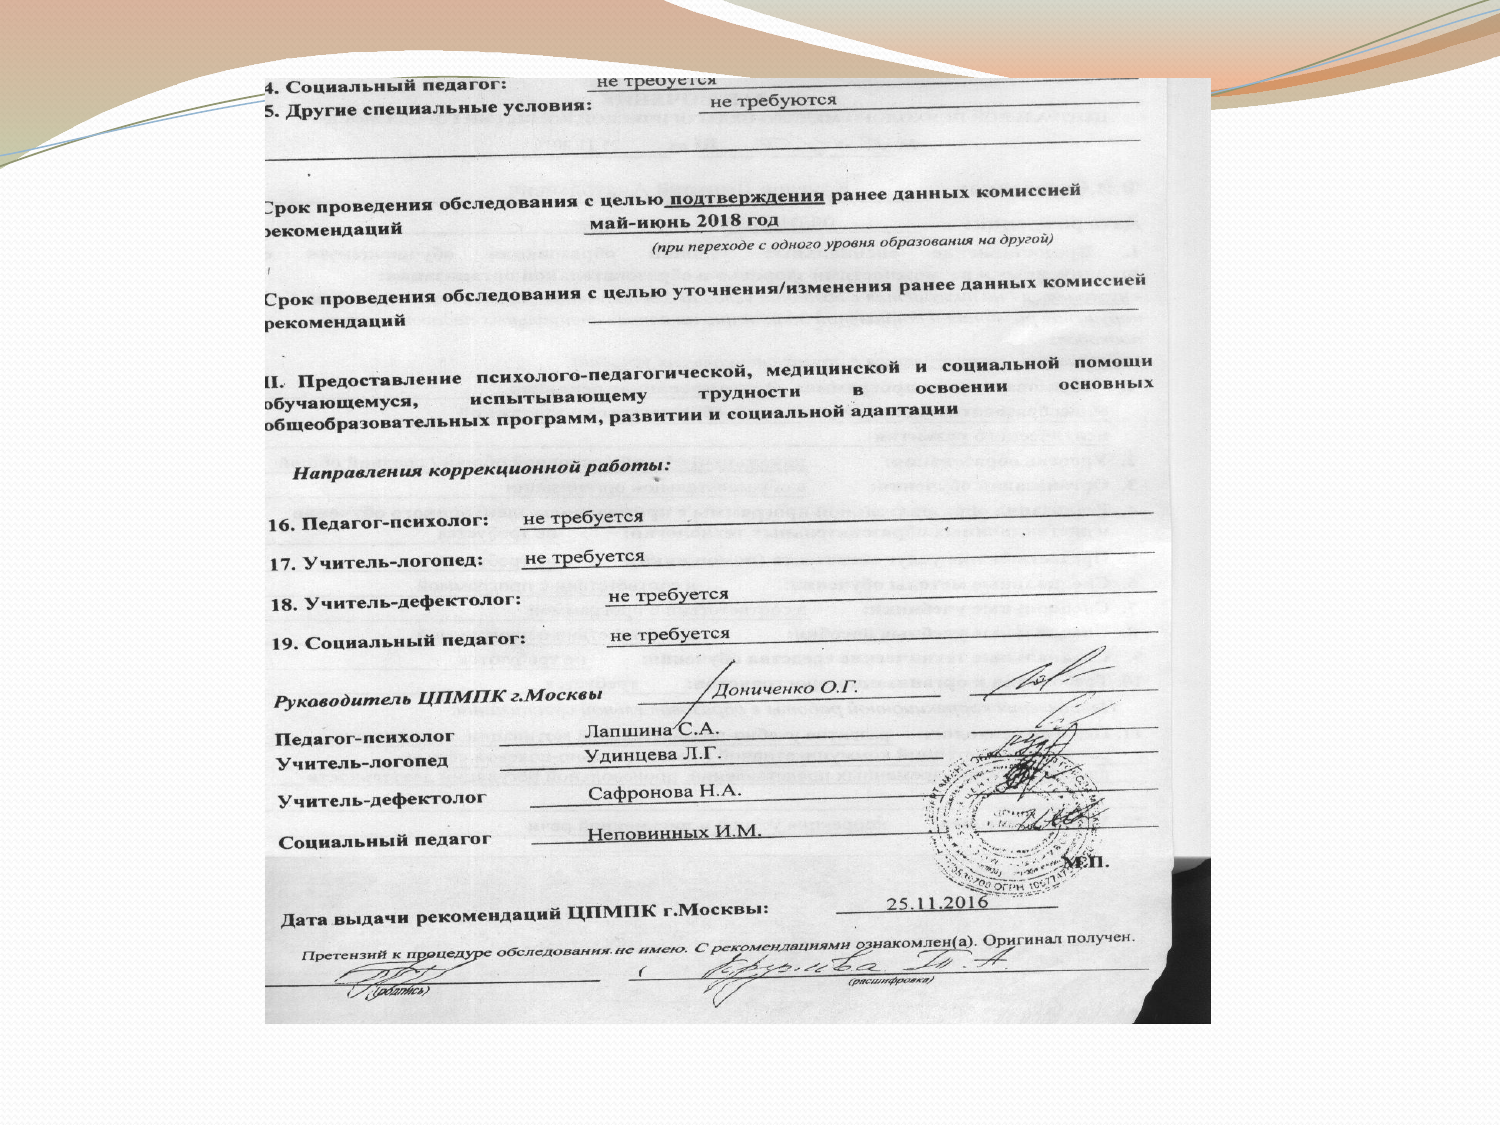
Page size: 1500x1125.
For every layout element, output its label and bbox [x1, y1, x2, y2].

picture [265, 77, 1211, 1024]
